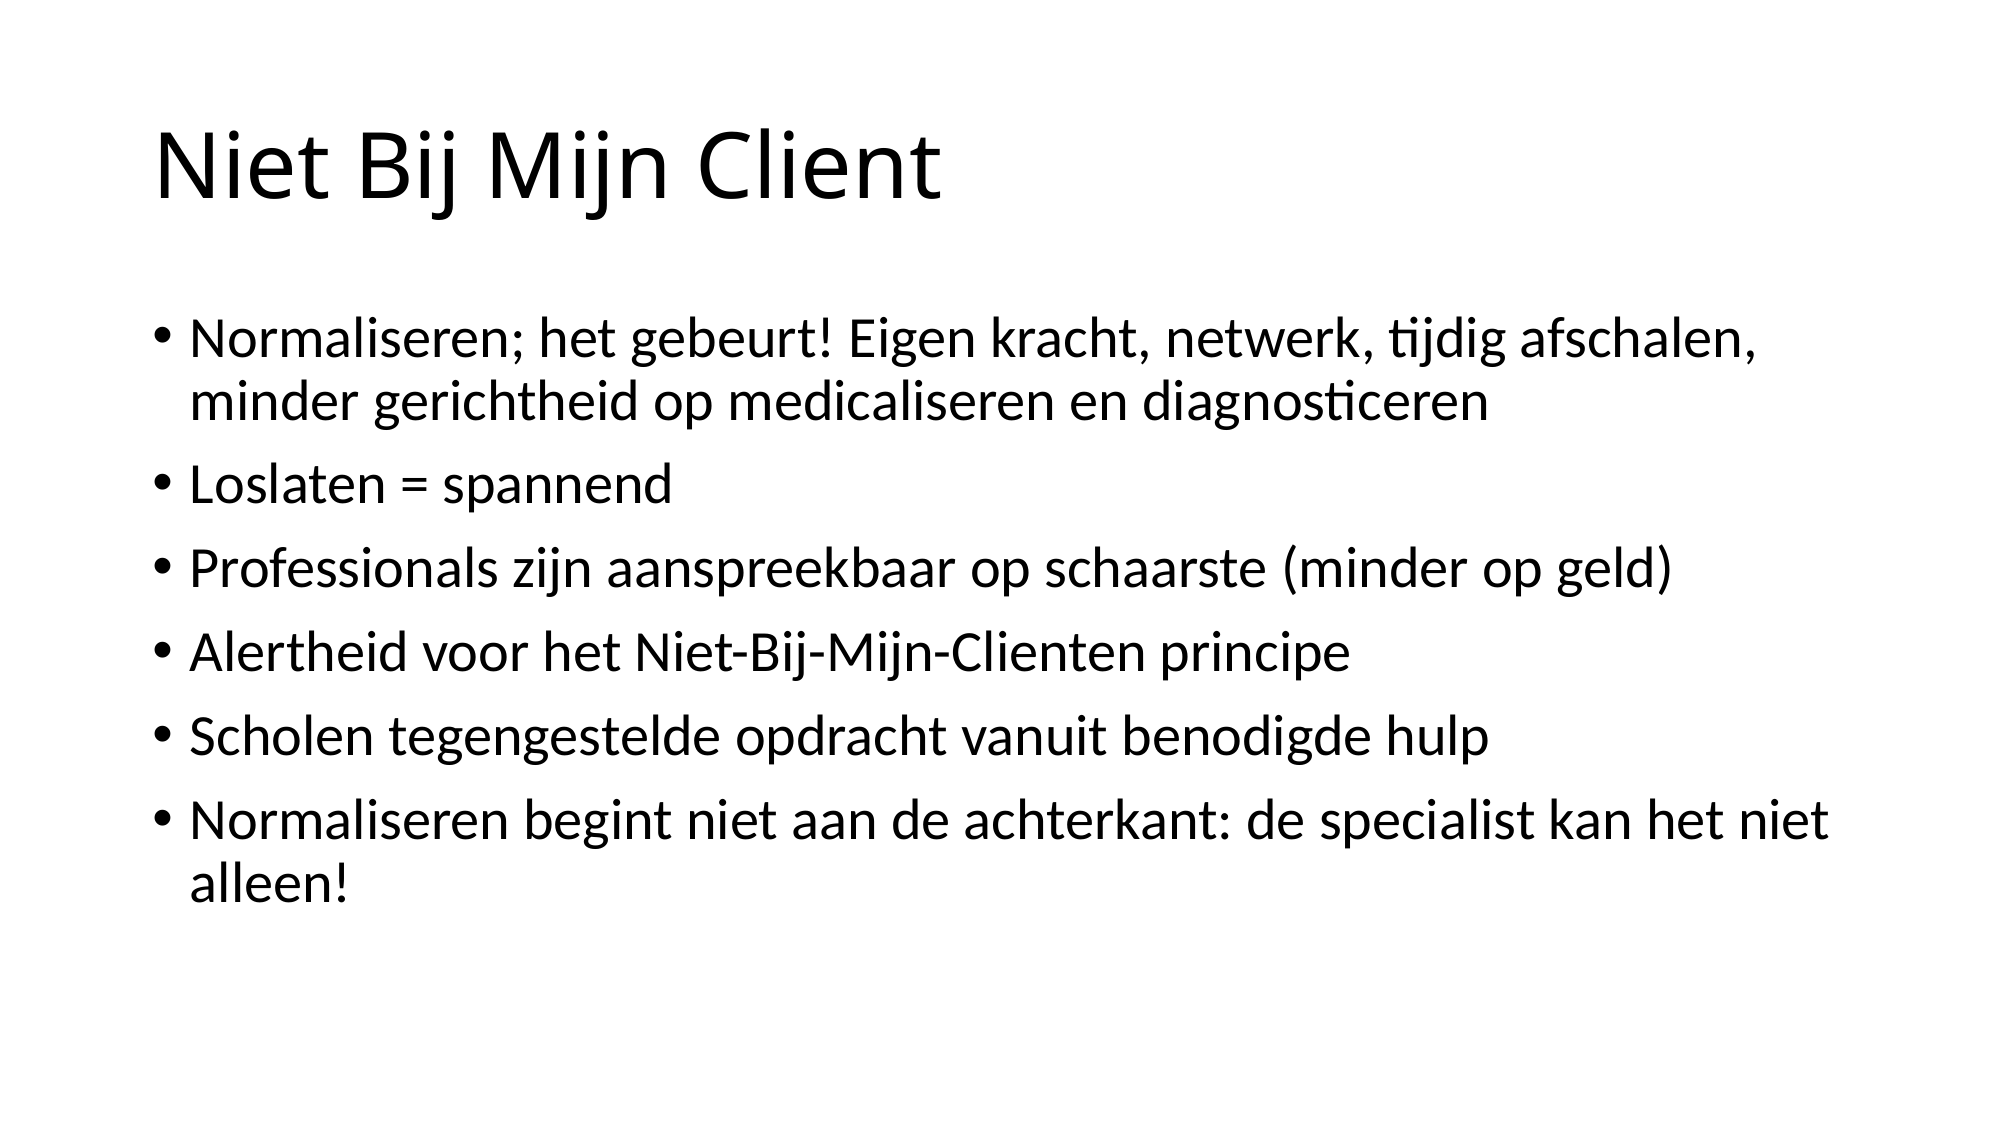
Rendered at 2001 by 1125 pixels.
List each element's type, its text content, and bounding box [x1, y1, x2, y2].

title Niet Bij Mijn Client [137, 59, 1863, 278]
list Normaliseren; het gebeurt! Eigen kracht, netwerk, tijdig afschalen, minder gerichtheid op medicaliseren en diagnosticeren Loslaten = spannend Professionals zijn aanspreekbaar op schaarste (minder op geld) Alertheid voor het Niet-Bij-Mijn-Clienten principe Scholen tegengestelde opdracht vanuit benodigde hulp Normaliseren begint niet aan de achterkant: de specialist kan het niet alleen! [137, 299, 1863, 1014]
